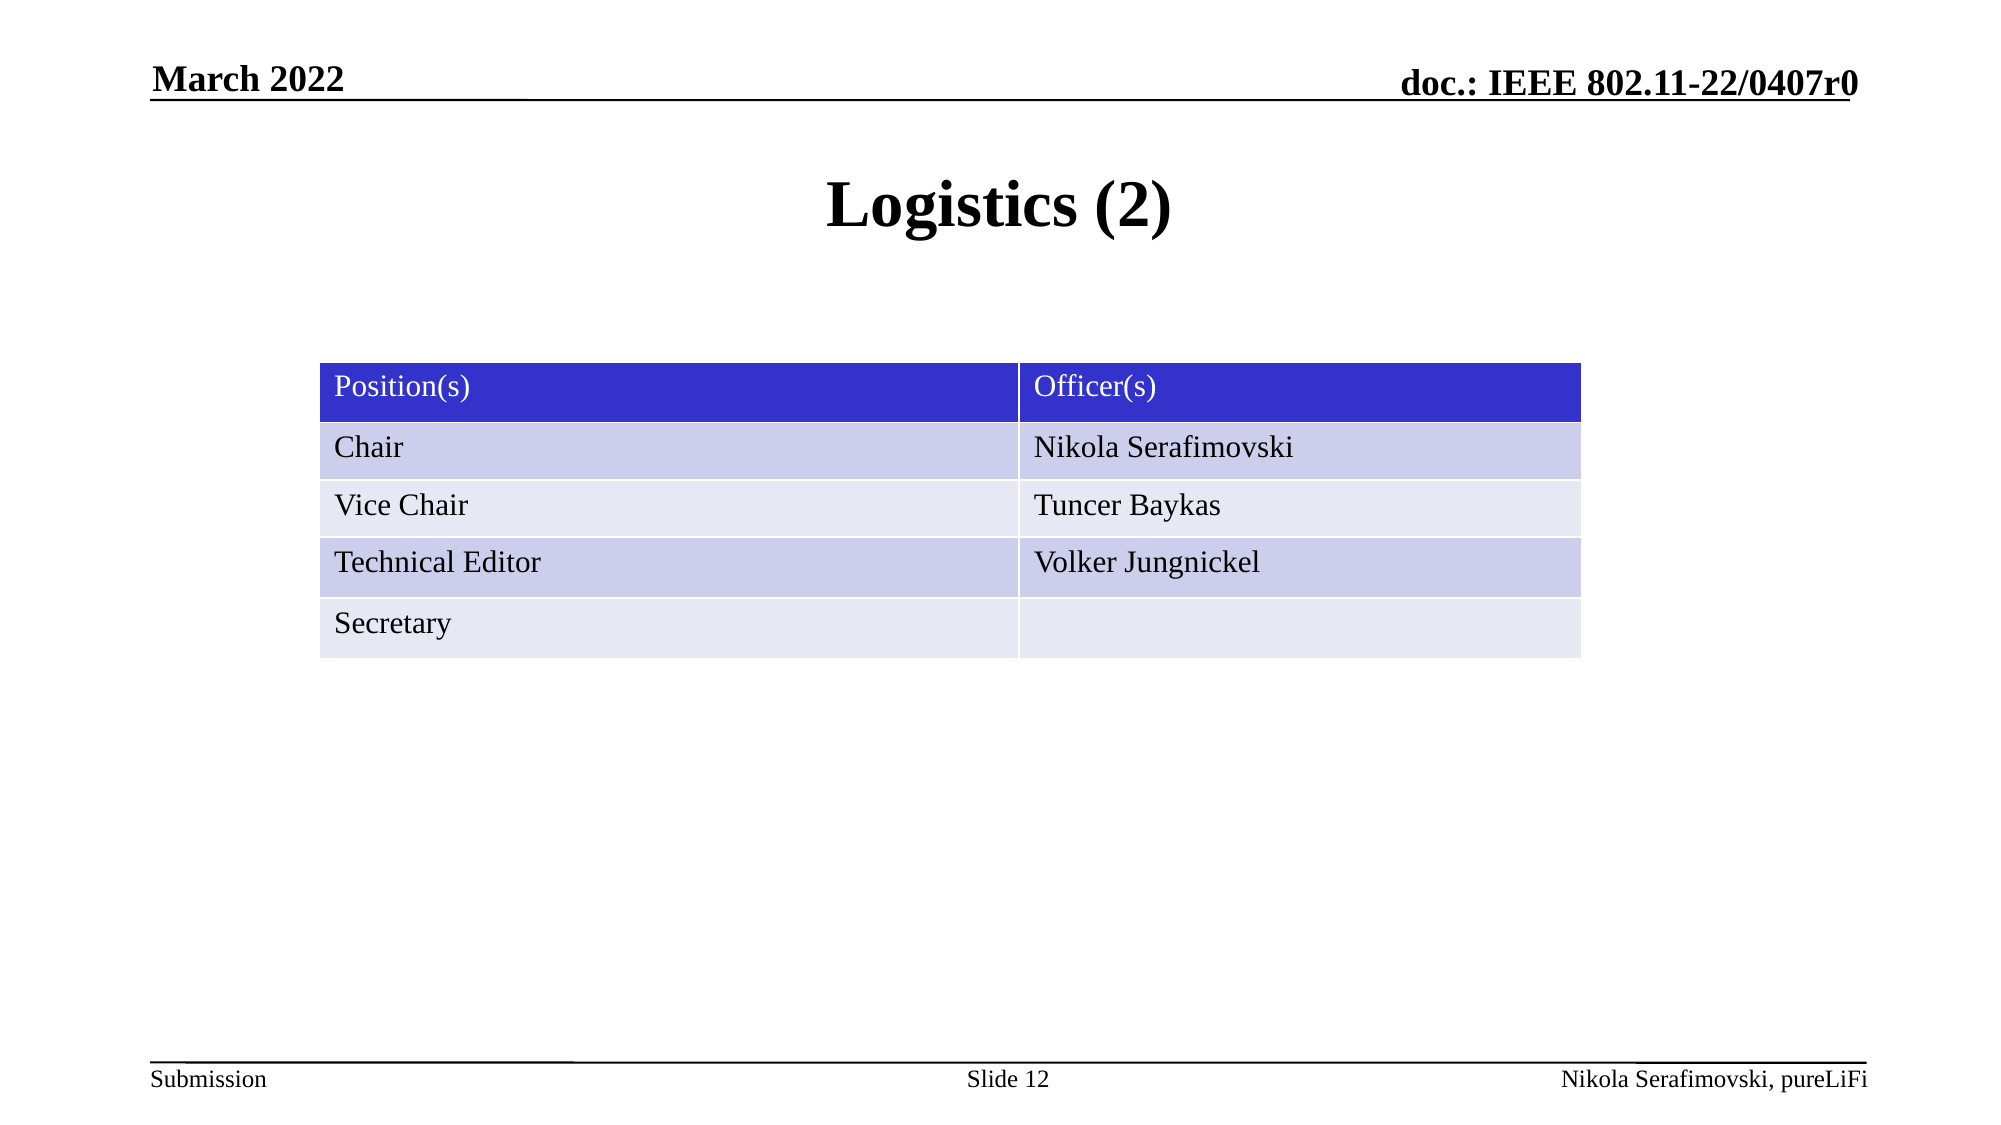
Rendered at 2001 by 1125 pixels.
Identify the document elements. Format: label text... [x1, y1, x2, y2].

table_cell Technical Editor [320, 538, 1018, 597]
table_cell Nikola Serafimovski [1020, 423, 1581, 479]
table_cell Tuncer Baykas [1020, 481, 1581, 536]
footer Nikola Serafimovski, pureLiFi [1171, 1061, 1869, 1093]
table_cell Secretary [320, 599, 1018, 658]
table_cell Vice Chair [320, 481, 1018, 536]
title Logistics (2) [149, 112, 1850, 288]
table_cell Volker Jungnickel [1020, 538, 1581, 597]
slide_number Slide 12 [950, 1061, 1067, 1123]
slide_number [152, 54, 563, 100]
table_header Position(s) [320, 363, 1018, 422]
table_header Officer(s) [1020, 363, 1581, 422]
table_cell [1020, 599, 1581, 658]
table_cell Chair [320, 423, 1018, 479]
